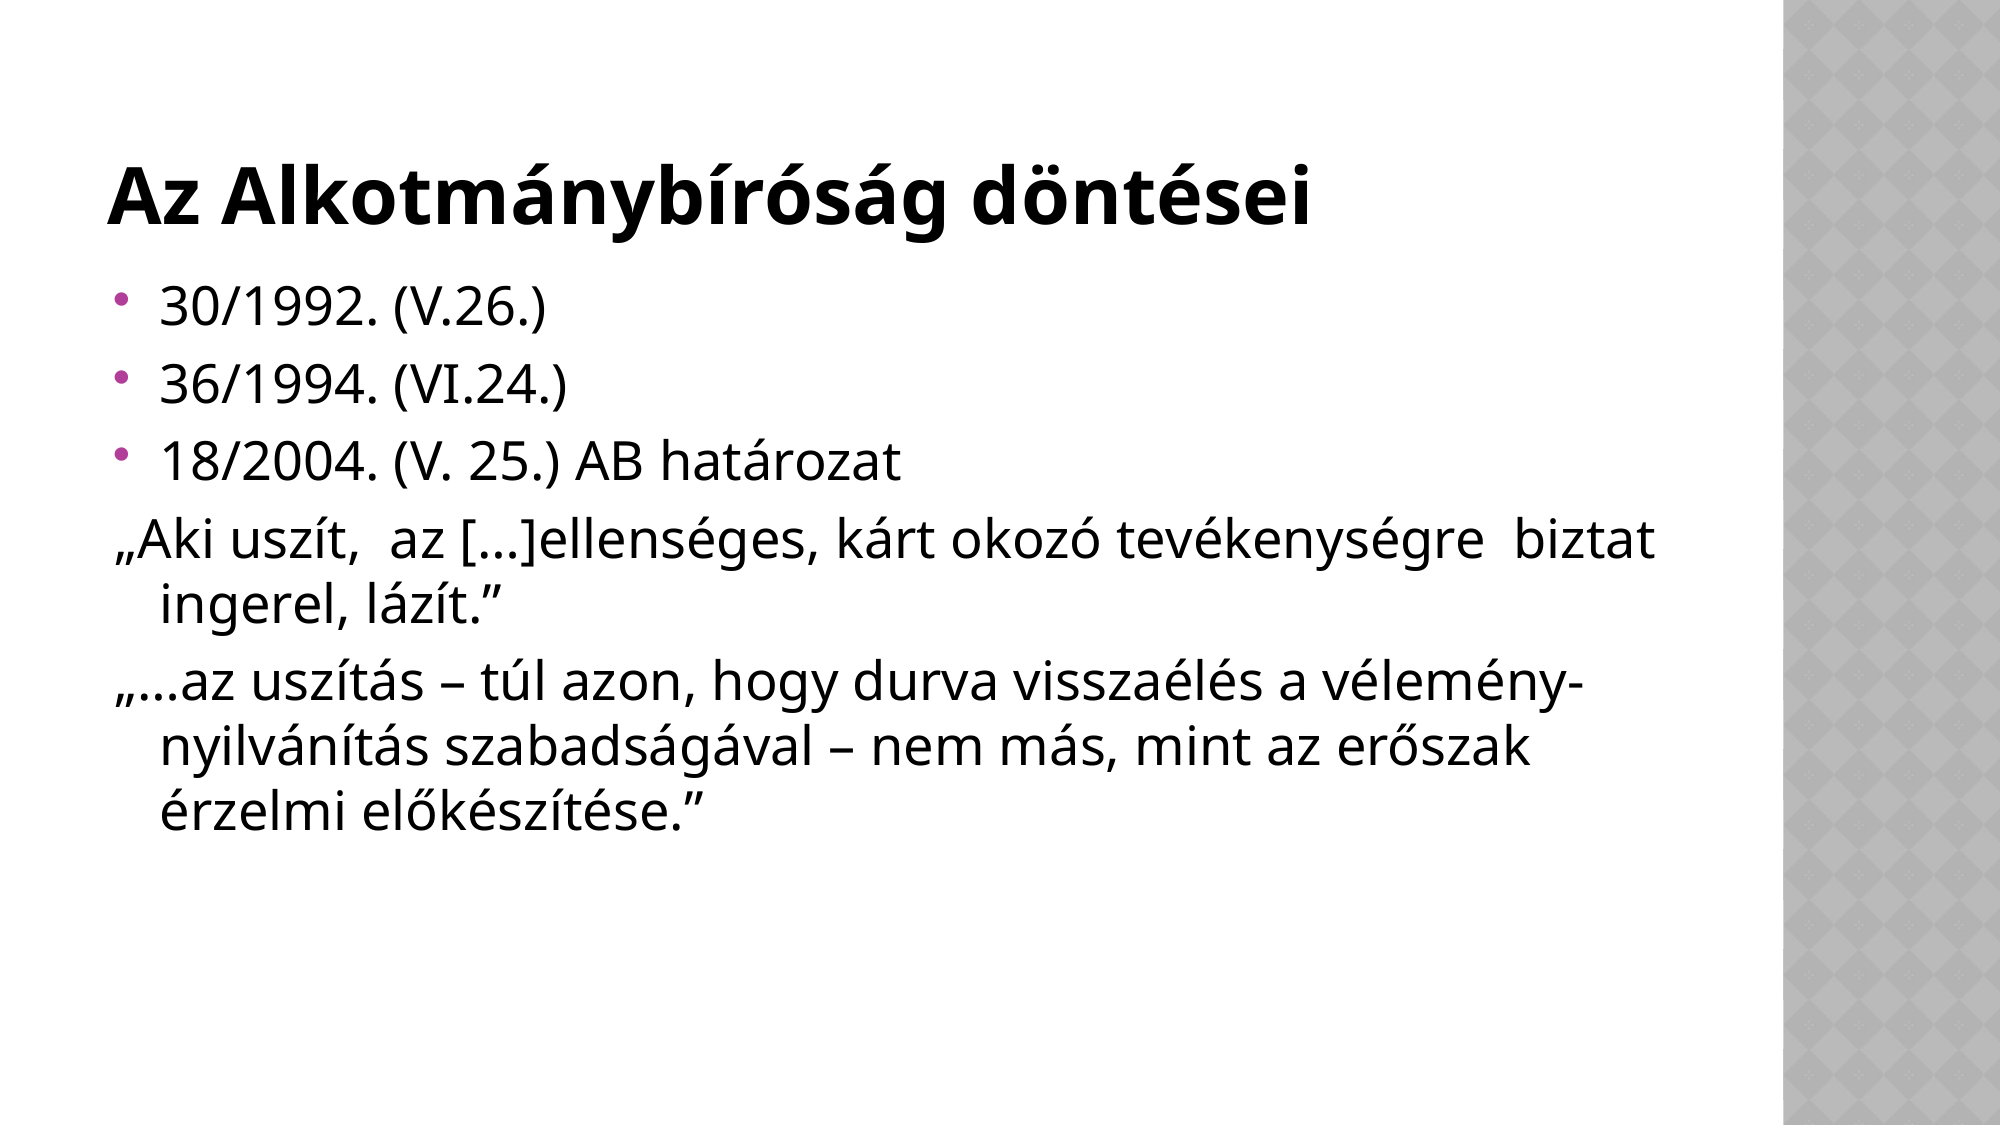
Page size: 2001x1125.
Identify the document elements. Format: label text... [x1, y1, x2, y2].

title Az Alkotmánybíróság döntései [99, 52, 1684, 241]
list 30/1992. (V.26.) 36/1994. (VI.24.) 18/2004. (V. 25.) AB határozat „Aki uszít, az […]ellenséges, kárt okozó tevékenységre biztat ingerel, lázít.” „…az uszítás – túl azon, hogy durva visszaélés a vélemény-nyilvánítás szabadságával – nem más, mint az erőszak érzelmi előkészítése.” [99, 264, 1684, 1060]
